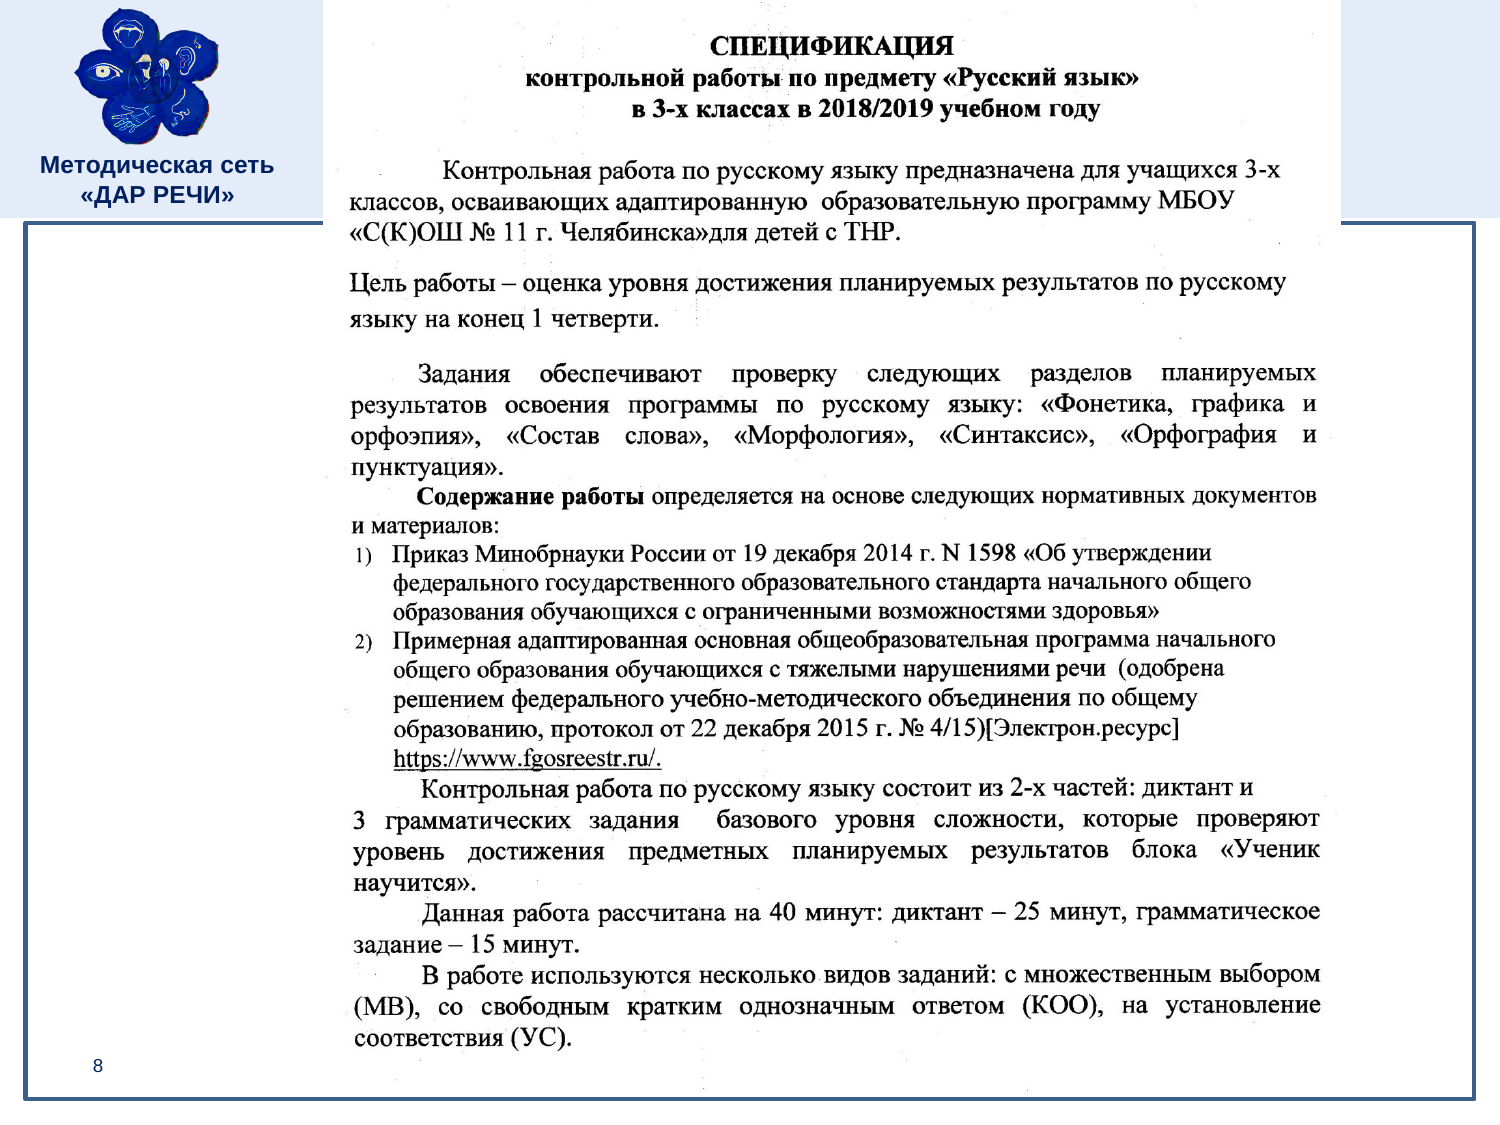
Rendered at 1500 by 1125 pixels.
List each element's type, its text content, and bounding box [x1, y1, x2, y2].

picture [73, 4, 219, 149]
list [323, 0, 1341, 1095]
slide_number 8 [29, 1035, 119, 1095]
